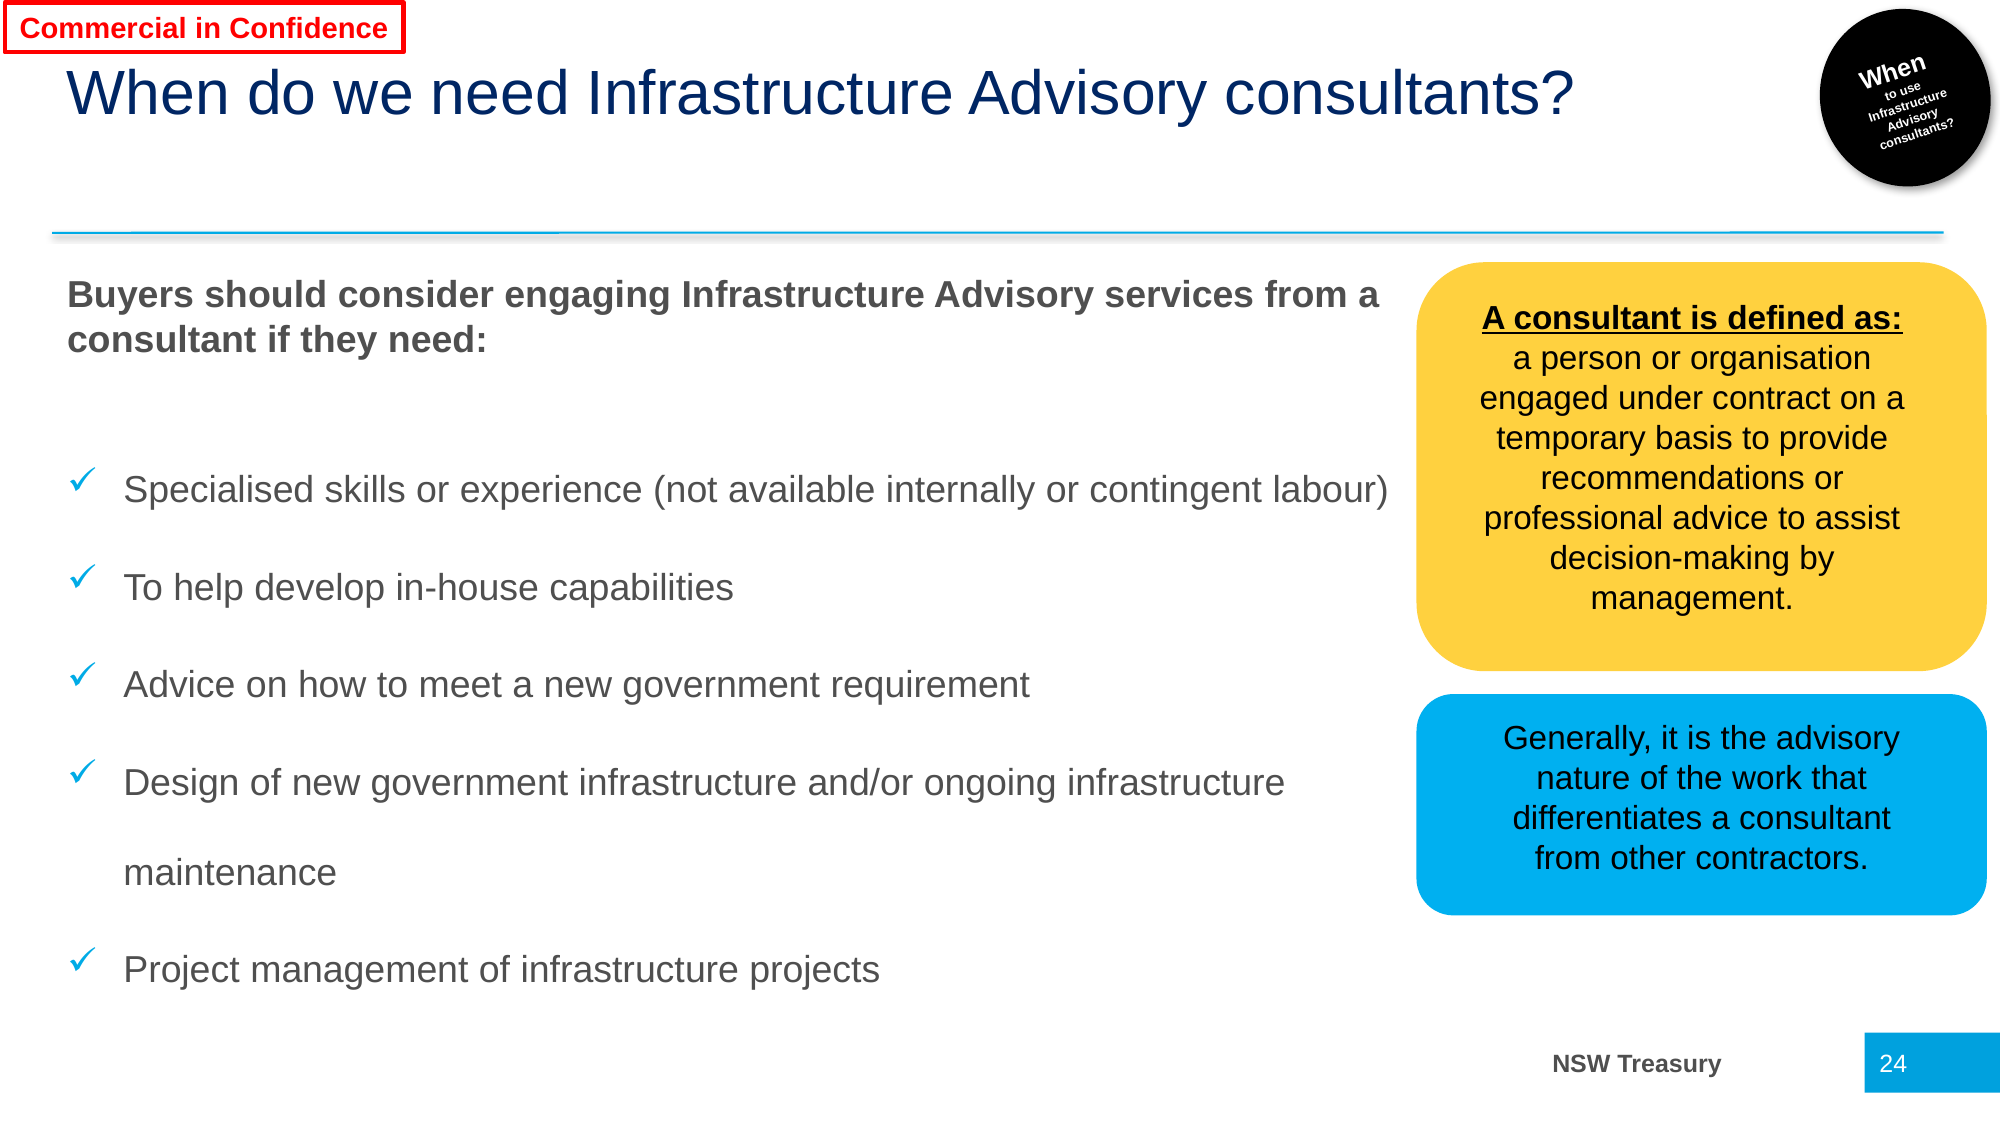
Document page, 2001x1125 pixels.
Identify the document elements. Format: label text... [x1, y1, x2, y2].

text_box Commercial in Confidence [4, 2, 404, 53]
slide_number 24 [1864, 1032, 2000, 1093]
title When do we need Infrastructure Advisory consultants? [52, 45, 1944, 233]
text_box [1416, 693, 1987, 916]
list Buyers should consider engaging Infrastructure Advisory services from a consultant if they need: Specialised skills or experience (not available internally or contingent labour) To help develop in-house capabilities Advice on how to meet a new government requirement Design of new government infrastructure and/or ongoing infrastructure maintenance Project management of infrastructure projects [52, 262, 1417, 1005]
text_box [1416, 261, 1987, 672]
text_box When to use Infrastructure Advisory consultants? [1819, 8, 1992, 188]
